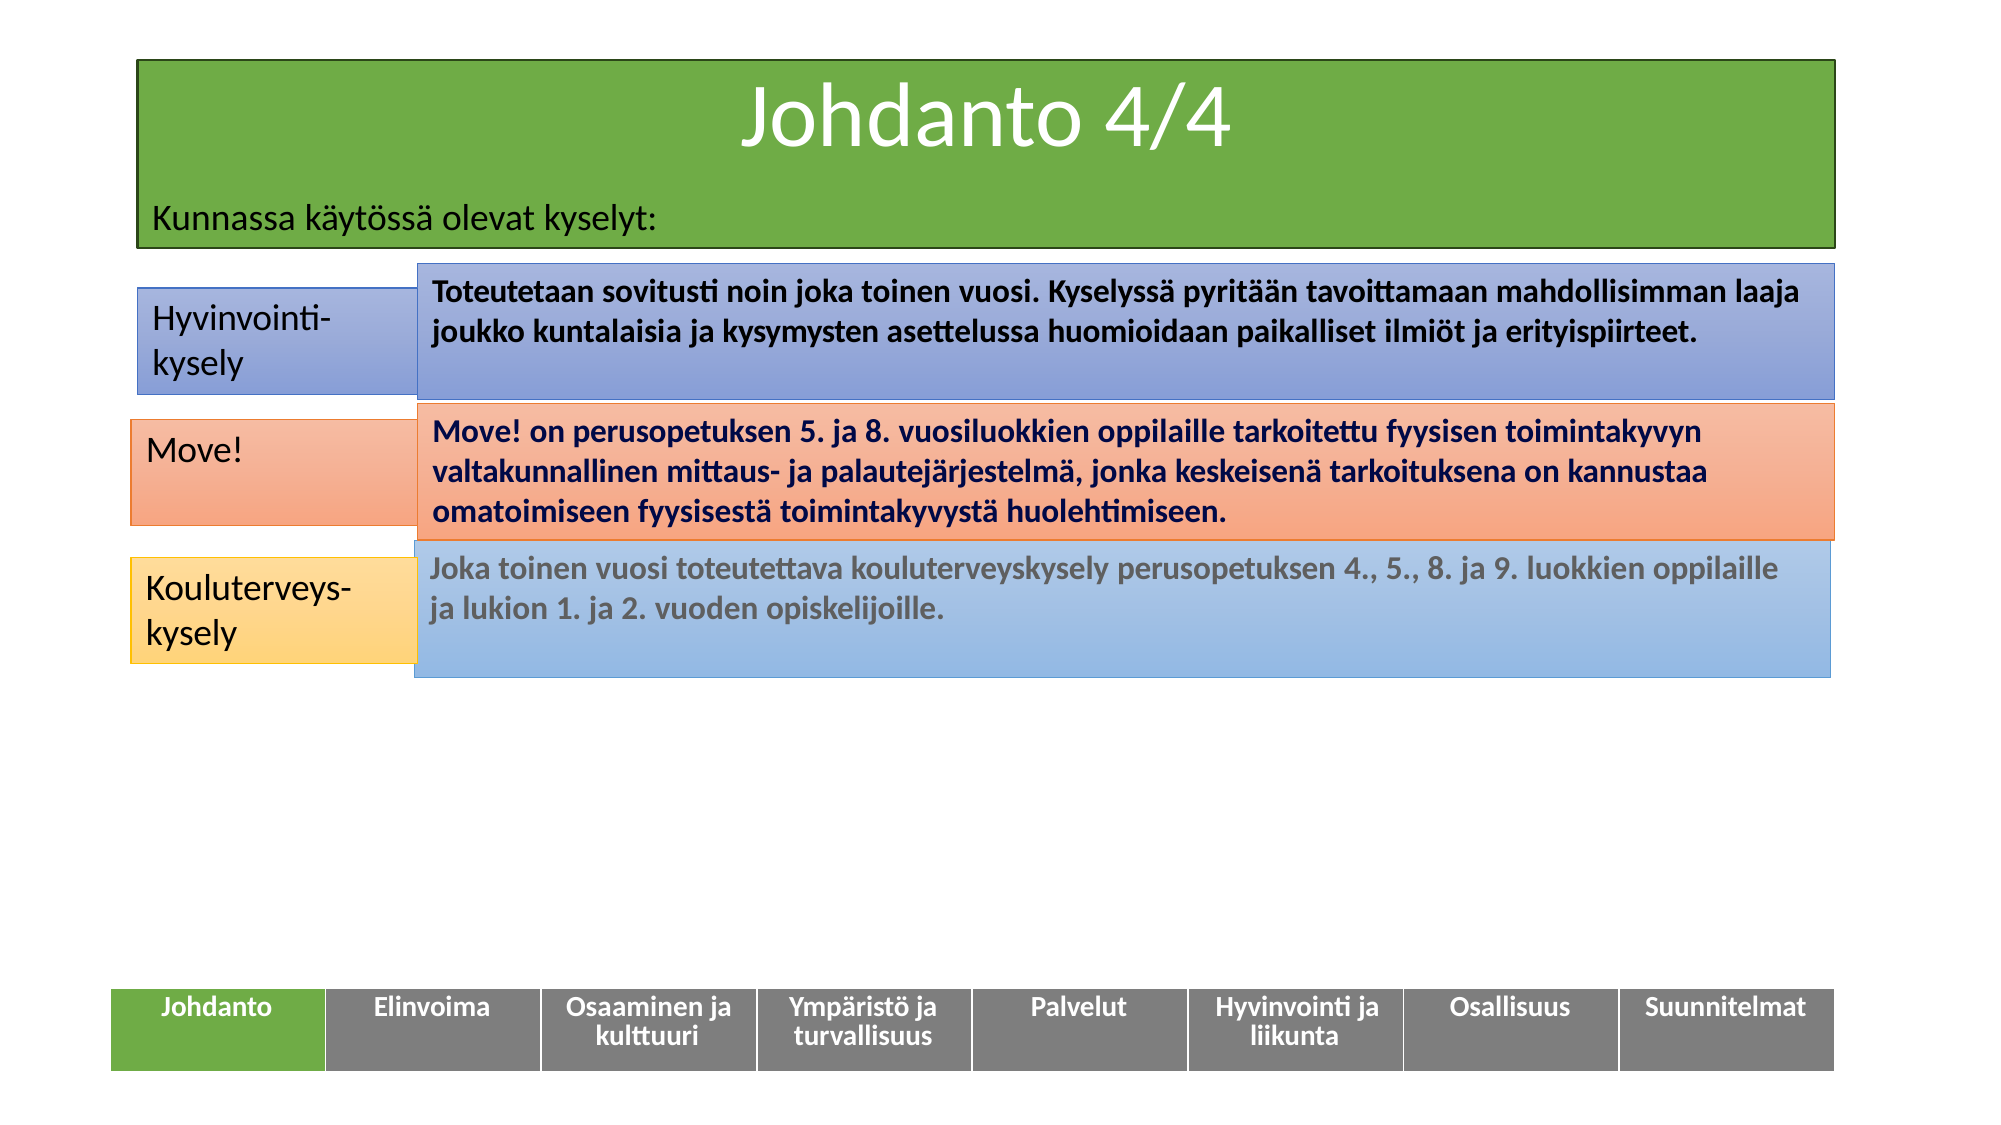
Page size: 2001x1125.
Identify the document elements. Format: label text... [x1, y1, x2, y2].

table_header Ympäristö ja turvallisuus [758, 989, 971, 1071]
table_header Suunnitelmat [1620, 989, 1834, 1071]
table_header Hyvinvointi ja liikunta [1189, 989, 1403, 1071]
table_header Palvelut [973, 989, 1187, 1071]
table_header Johdanto [111, 989, 325, 1071]
table_header Osaaminen ja kulttuuri [542, 989, 756, 1071]
title Johdanto 4/4 [137, 60, 1835, 248]
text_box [413, 546, 1832, 678]
text_box Kunnassa käytössä olevat kyselyt: [150, 190, 664, 238]
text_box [130, 419, 418, 527]
table_header Osallisuus [1404, 989, 1618, 1071]
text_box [130, 556, 418, 665]
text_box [416, 402, 1836, 541]
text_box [416, 262, 1836, 401]
table_header Elinvoima [326, 989, 540, 1071]
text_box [136, 287, 419, 395]
